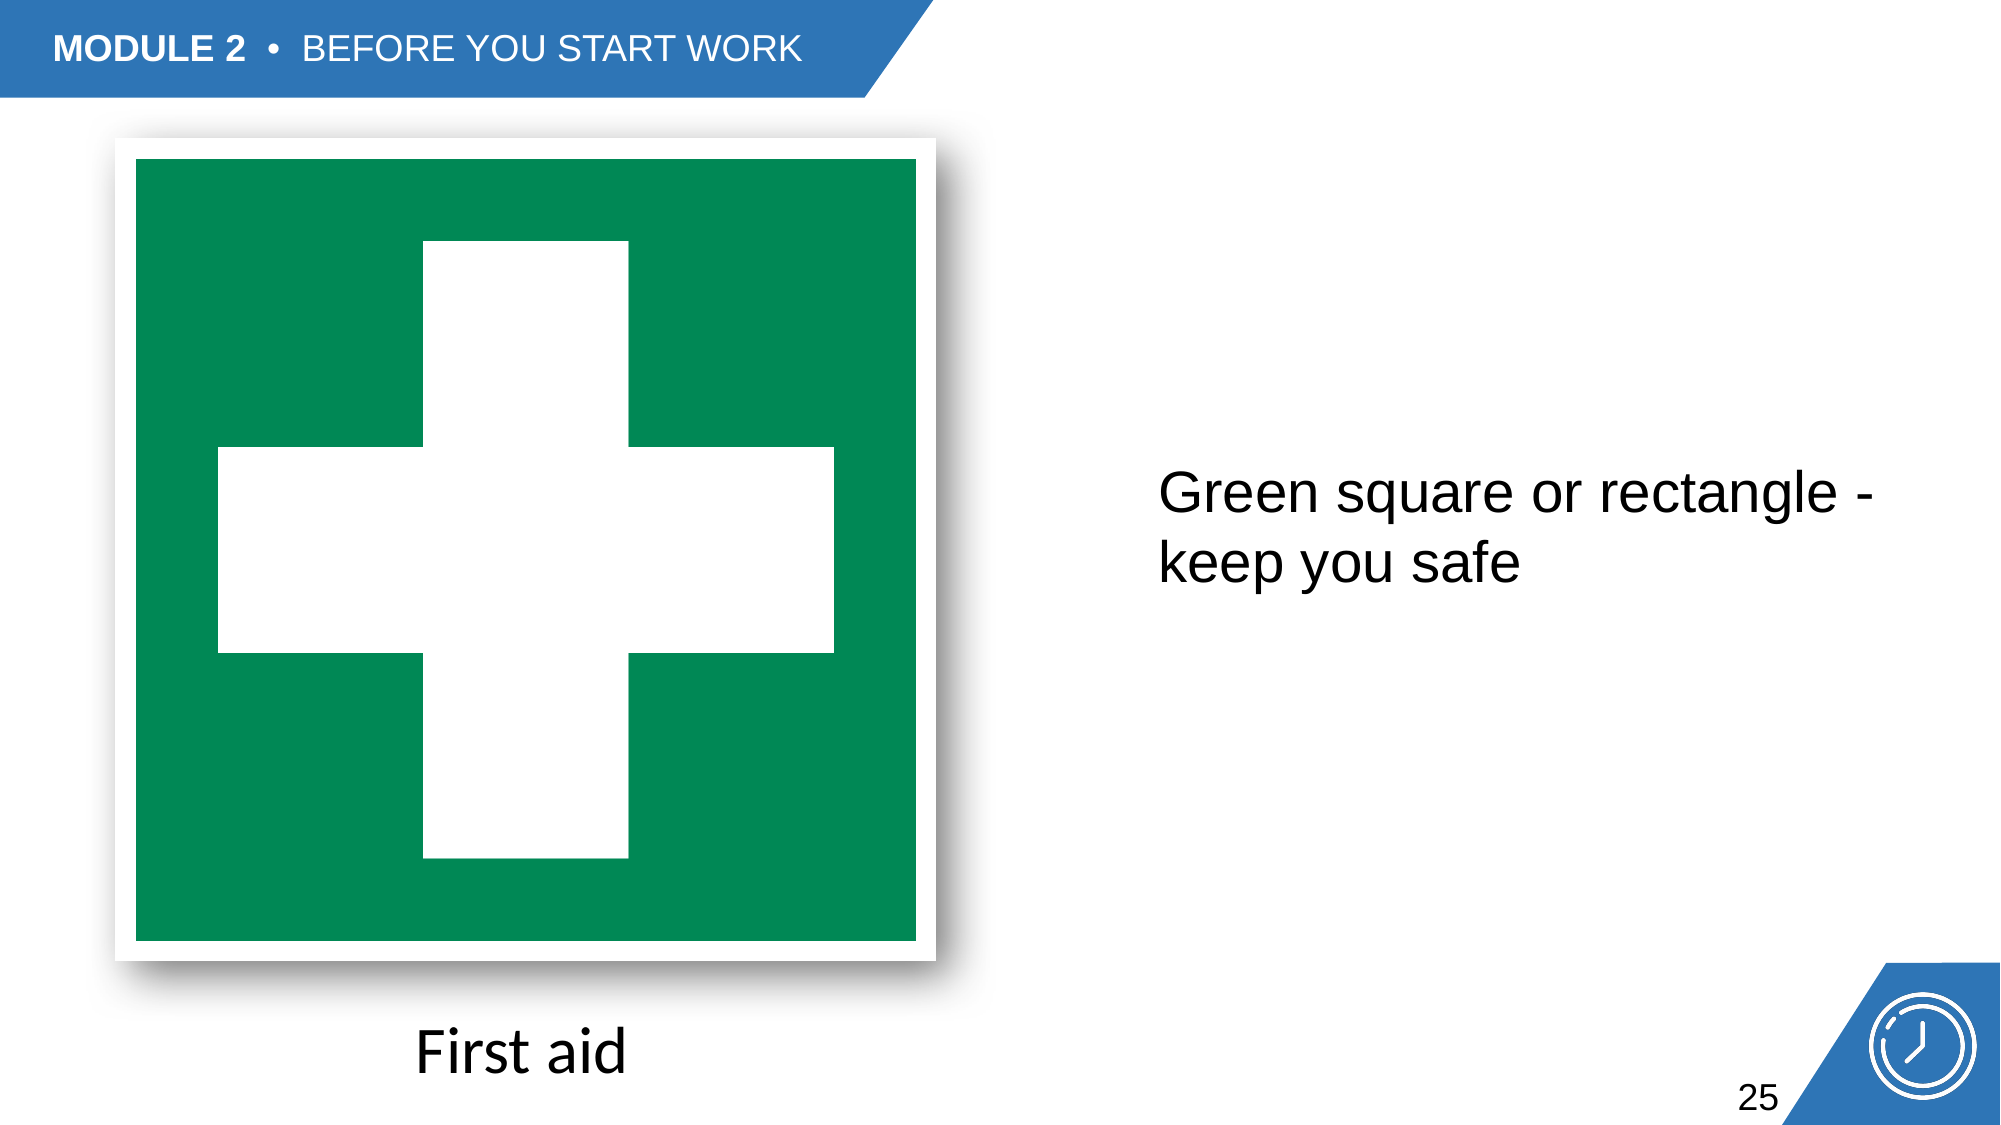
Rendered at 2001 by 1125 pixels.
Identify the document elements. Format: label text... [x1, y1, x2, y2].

picture [1853, 980, 1989, 1112]
subtitle Green square or rectangle - keep you safe [1143, 447, 2000, 655]
text_box First aid [400, 1009, 651, 1094]
slide_number 25 [1722, 1064, 1819, 1125]
picture [115, 138, 936, 961]
text_box [1780, 961, 2000, 1125]
